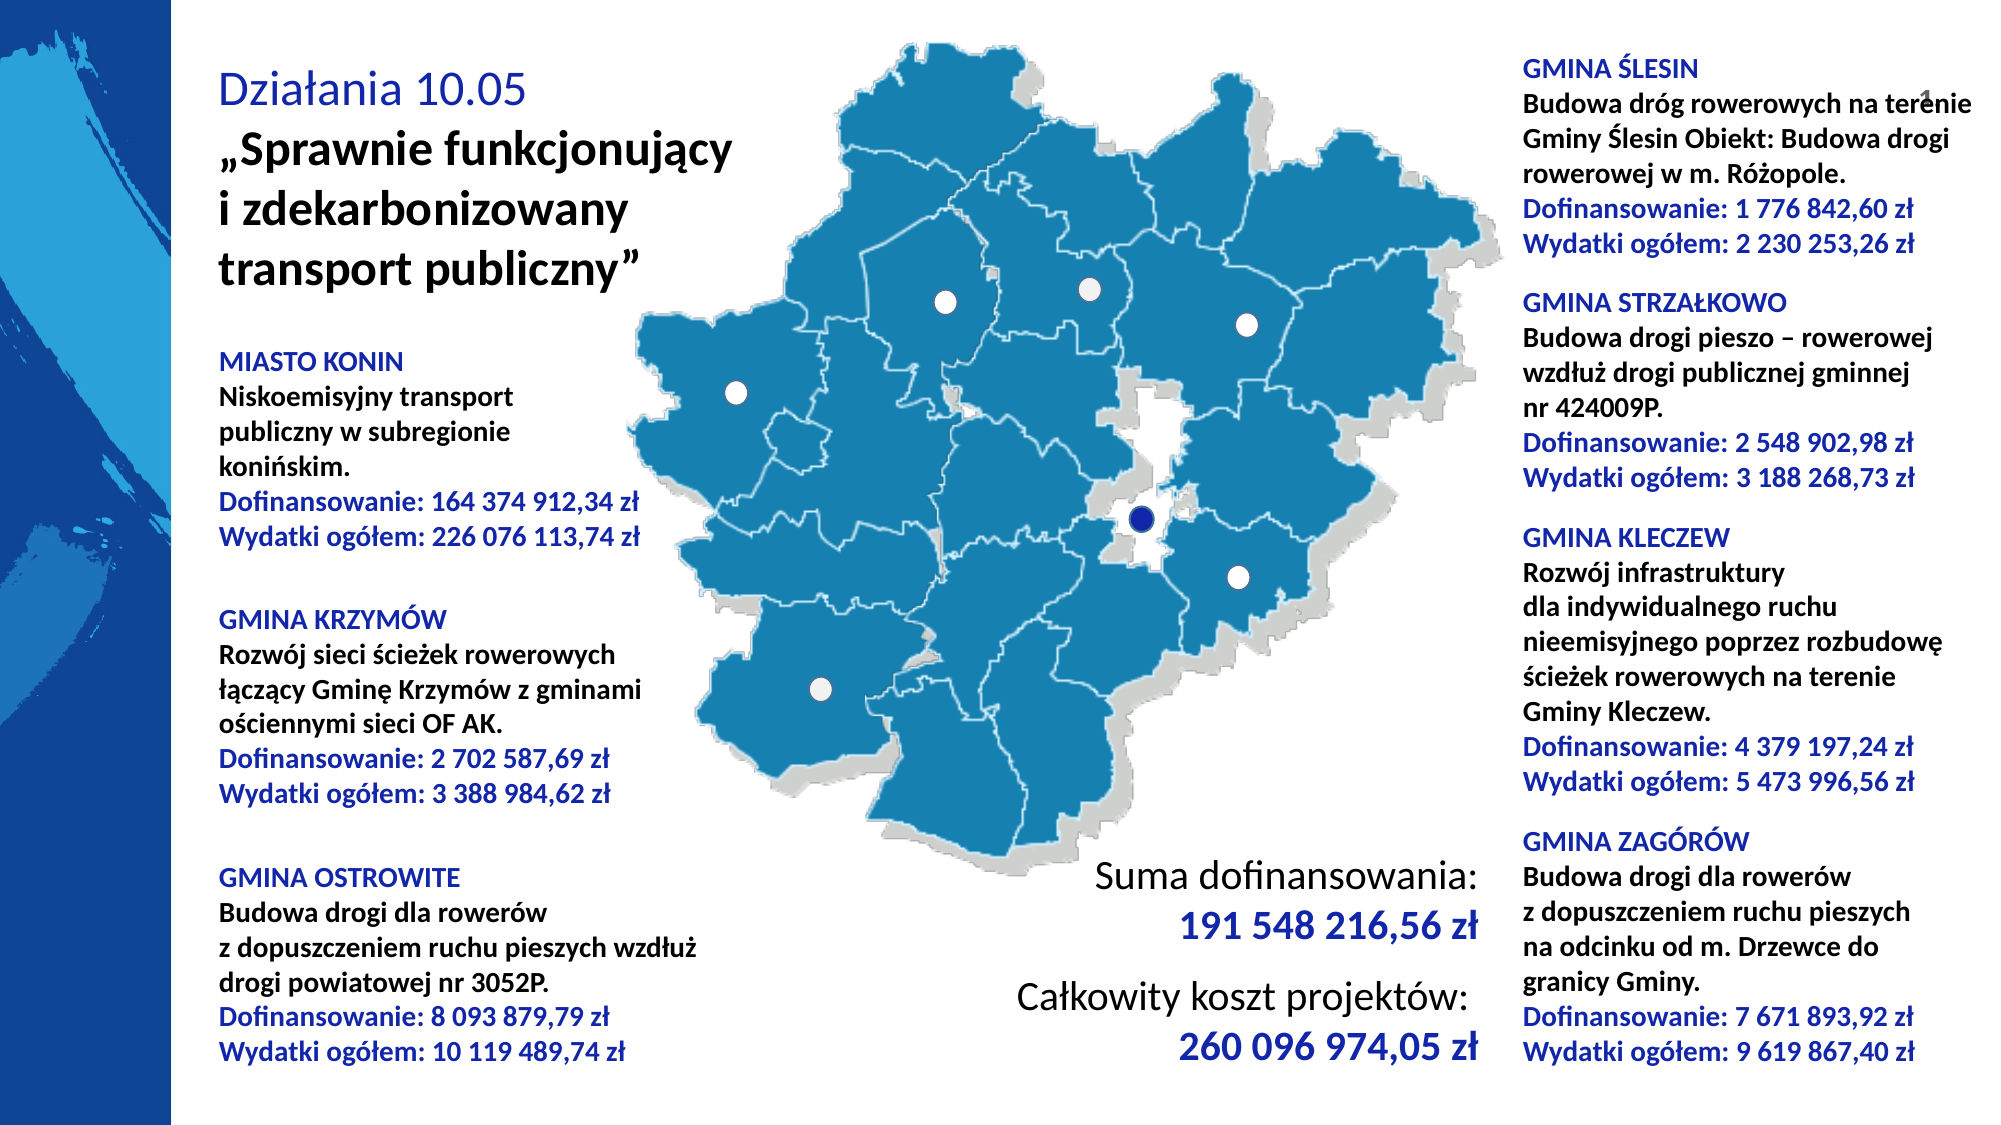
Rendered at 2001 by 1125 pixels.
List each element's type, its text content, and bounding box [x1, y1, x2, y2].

text_box GMINA STRZAŁKOWO Budowa drogi pieszo – rowerowej wzdłuż drogi publicznej gminnej nr 424009P. Dofinansowanie: 2 548 902,98 zł Wydatki ogółem: 3 188 268,73 zł [1511, 276, 1957, 501]
text_box MIASTO KONIN Niskoemisyjny transport publiczny w subregionie konińskim. Dofinansowanie: 164 374 912,34 zł Wydatki ogółem: 226 076 113,74 zł [204, 334, 626, 560]
text_box GMINA KRZYMÓW Rozwój sieci ścieżek rowerowych łączący Gminę Krzymów z gminami ościennymi sieci OF AK. Dofinansowanie: 2 702 587,69 zł Wydatki ogółem: 3 388 984,62 zł [204, 592, 702, 818]
picture [0, 0, 2001, 1125]
text_box Suma dofinansowania: 191 548 216,56 zł [1076, 885, 1494, 956]
text_box Całkowity koszt projektów: 260 096 974,05 zł [957, 961, 1494, 1077]
text_box GMINA KLECZEW Rozwój infrastruktury dla indywidualnego ruchu nieemisyjnego poprzez rozbudowę ścieżek rowerowych na terenie Gminy Kleczew. Dofinansowanie: 4 379 197,24 zł Wydatki ogółem: 5 473 996,56 zł [1511, 510, 1964, 805]
text_box GMINA ZAGÓRÓW Budowa drogi dla rowerów z dopuszczeniem ruchu pieszych na odcinku od m. Drzewce do granicy Gminy. Dofinansowanie: 7 671 893,92 zł Wydatki ogółem: 9 619 867,40 zł [1508, 815, 1976, 1075]
text_box Działania 10.05 „Sprawnie funkcjonujący i zdekarbonizowany transport publiczny” [204, 47, 626, 303]
text_box GMINA OSTROWITE Budowa drogi dla rowerów z dopuszczeniem ruchu pieszych wzdłuż drogi powiatowej nr 3052P. Dofinansowanie: 8 093 879,79 zł Wydatki ogółem: 10 119 489,74 zł [204, 850, 776, 1076]
text_box GMINA ŚLESIN Budowa dróg rowerowych na terenie Gminy Ślesin Obiekt: Budowa drogi rowerowej w m. Różopole. Dofinansowanie: 1 776 842,60 zł Wydatki ogółem: 2 230 253,26 zł [1508, 42, 2000, 267]
